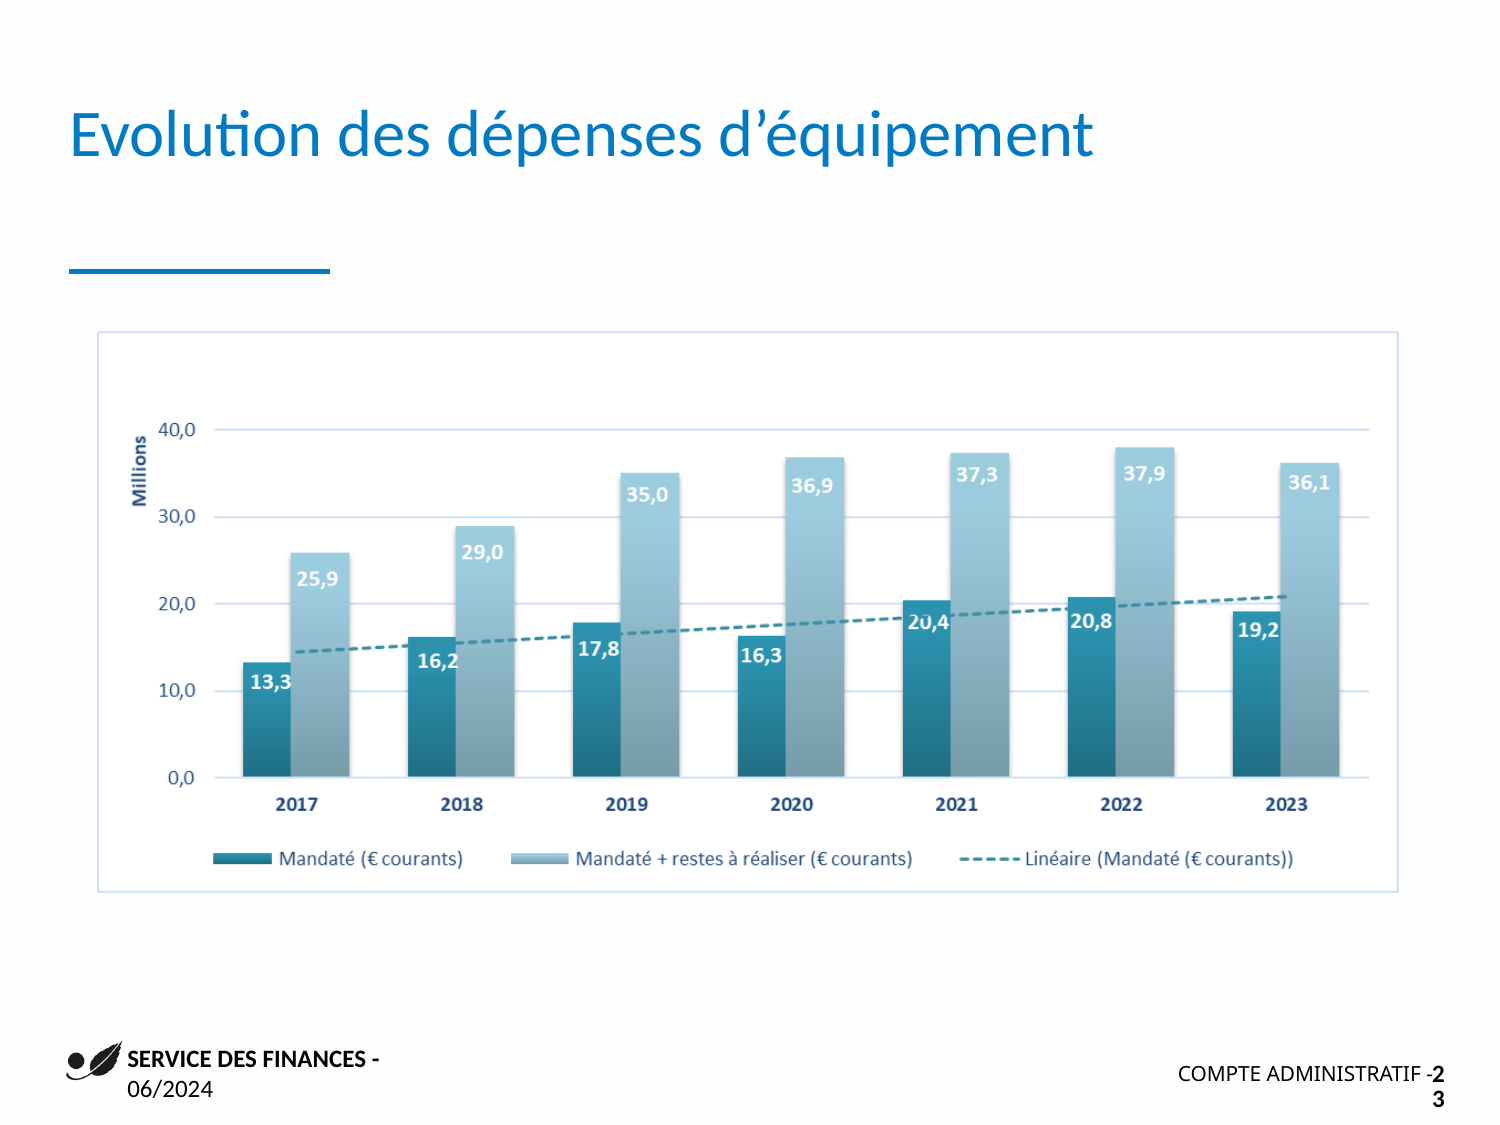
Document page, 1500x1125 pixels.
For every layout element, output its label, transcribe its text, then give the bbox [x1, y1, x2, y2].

picture [0, 0, 1500, 1125]
text_box Evolution des dépenses d’équipement [69, 104, 1450, 176]
slide_number SERVICE DES FINANCES - 06/2024 [127, 1042, 465, 1103]
slide_number 23 [1417, 1042, 1450, 1103]
footer COMPTE ADMINISTRATIF - [496, 1042, 1417, 1103]
